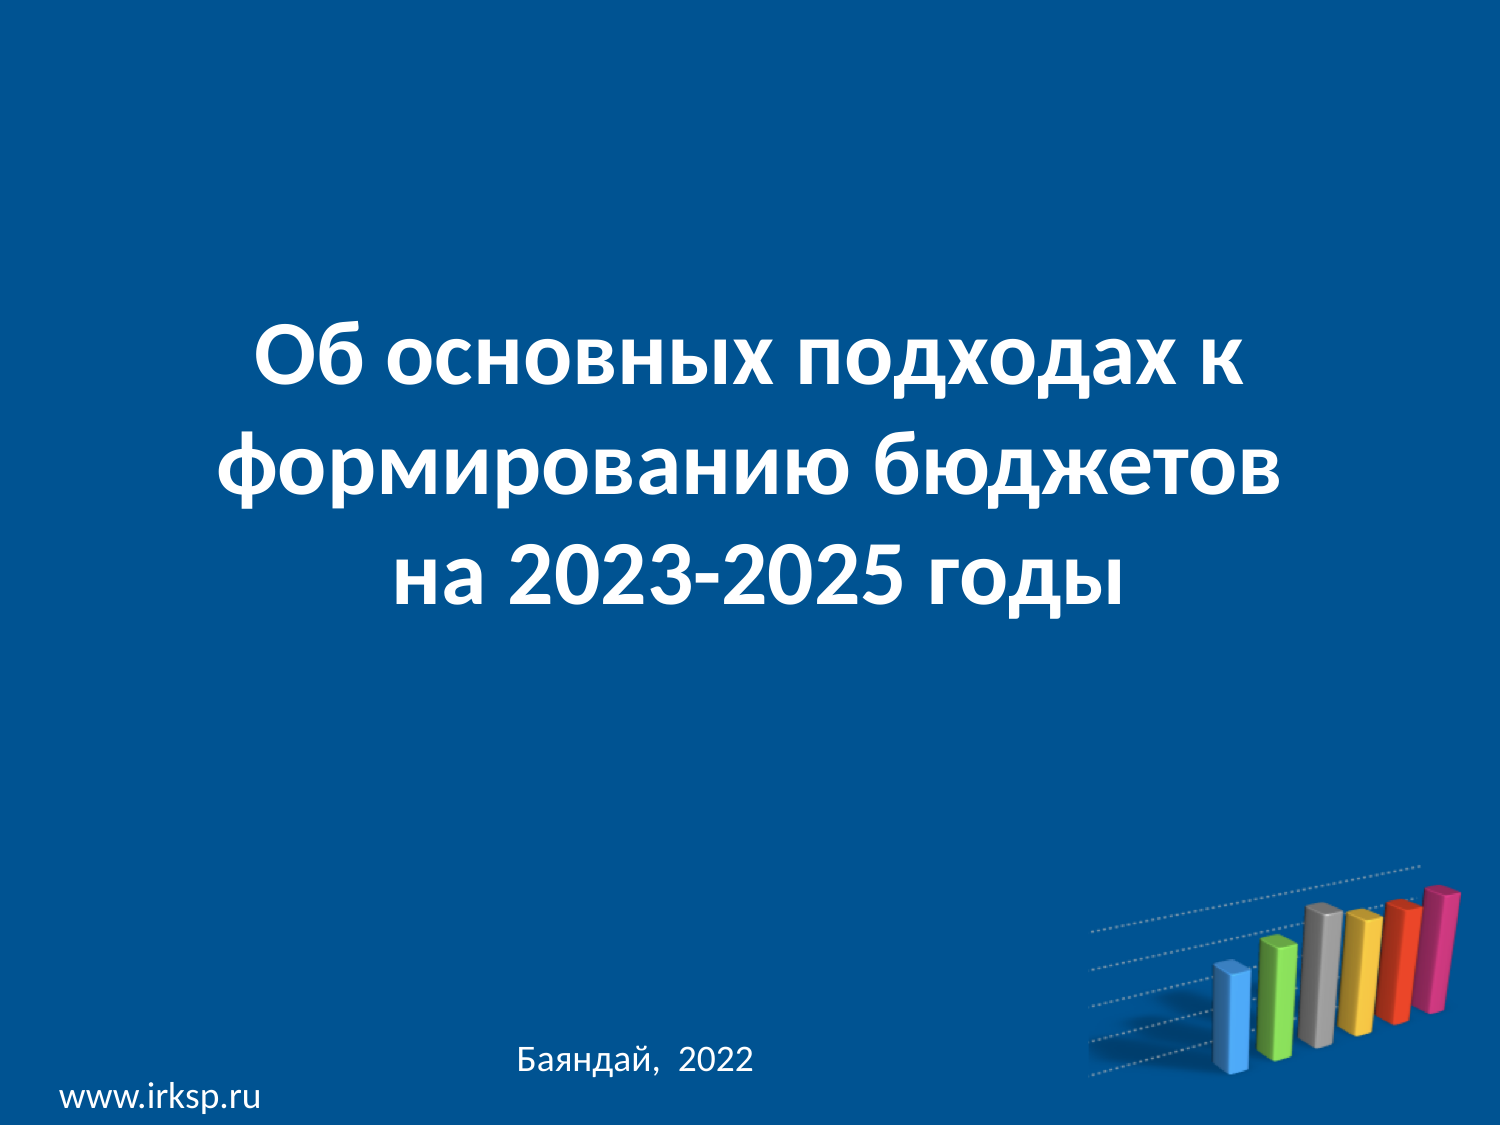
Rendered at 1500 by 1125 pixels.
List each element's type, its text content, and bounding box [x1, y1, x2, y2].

text_box Баяндай, 2022 [501, 1026, 1019, 1125]
title Об основных подходах к формированию бюджетов на 2023-2025 годы [0, 0, 1500, 1125]
text_box www.irksp.ru [6, 1064, 314, 1125]
picture [1088, 861, 1479, 1105]
